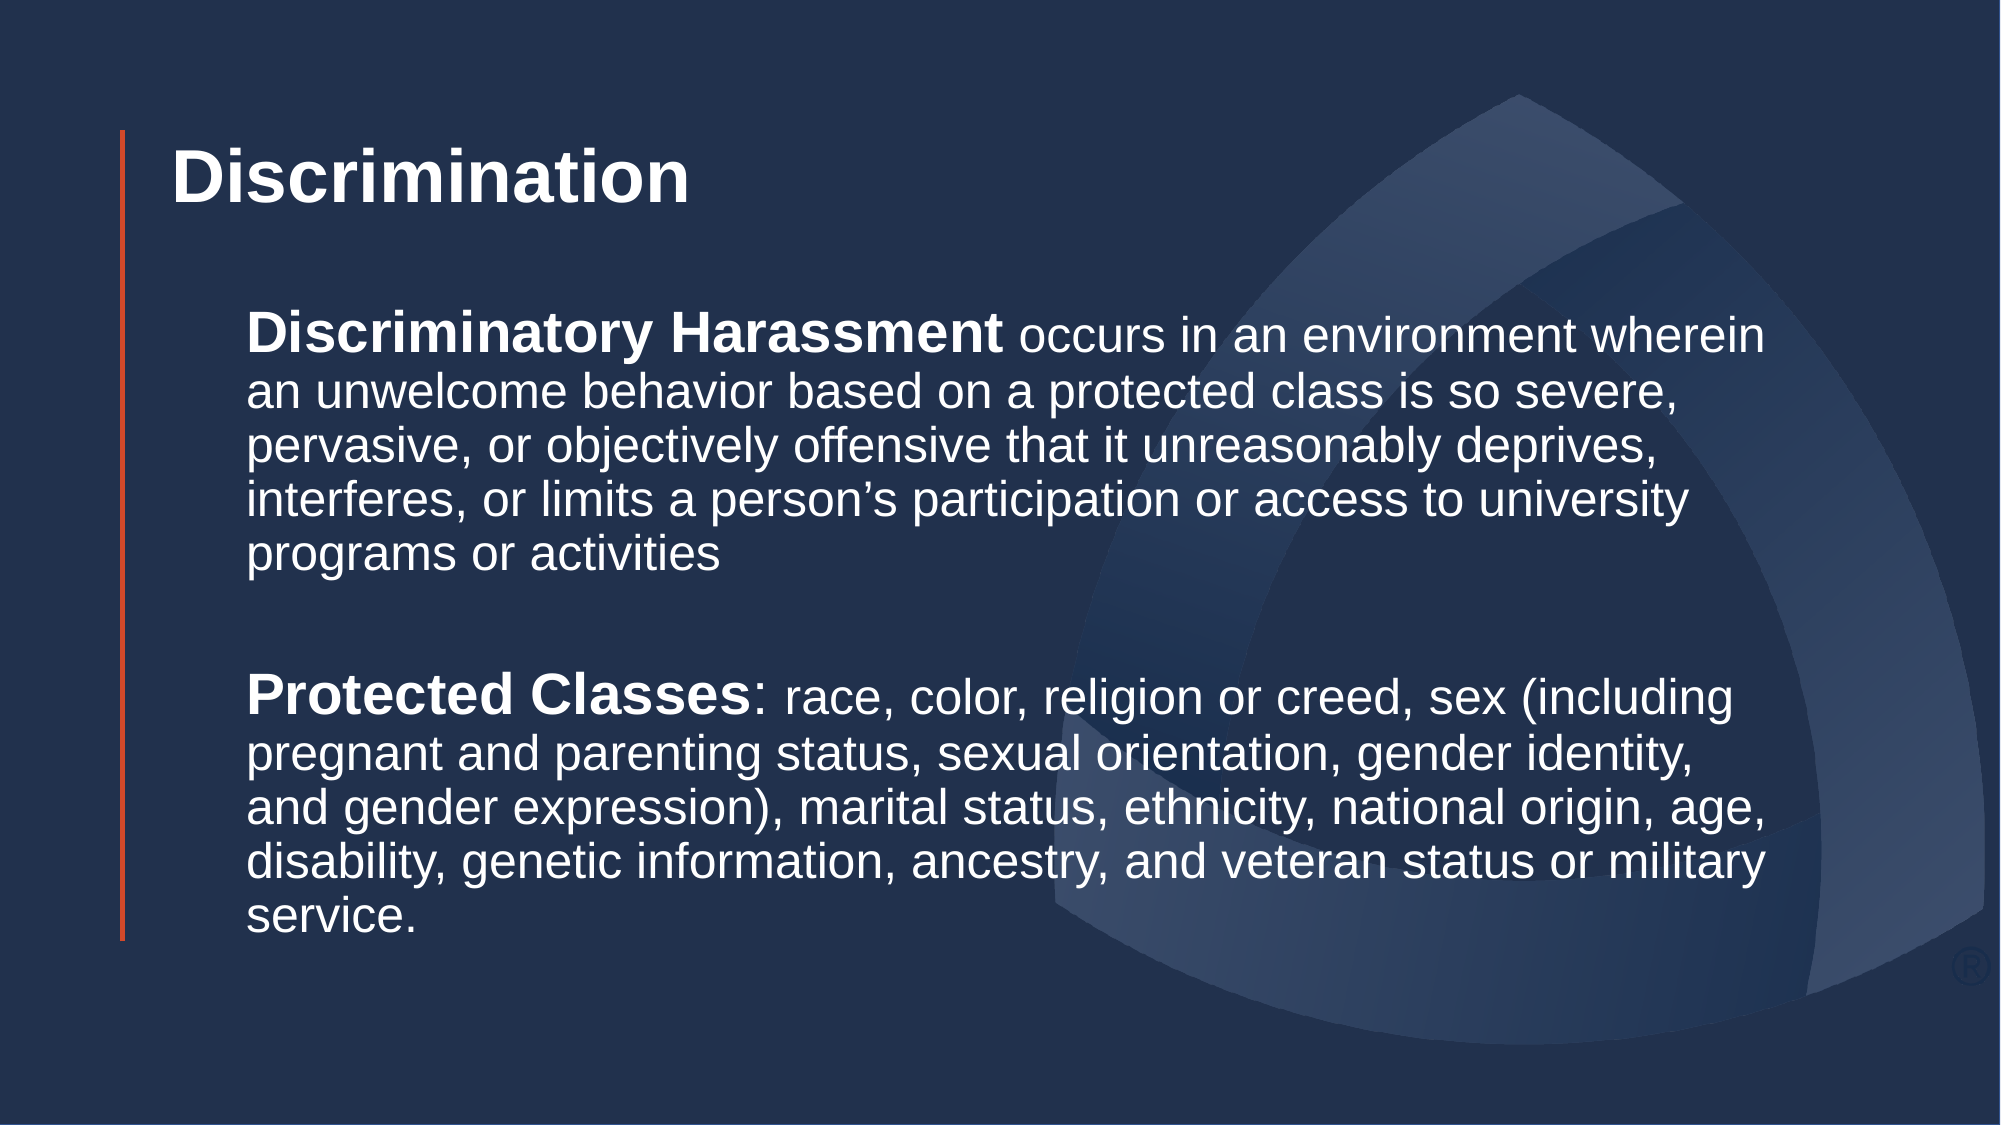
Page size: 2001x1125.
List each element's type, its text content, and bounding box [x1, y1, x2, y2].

subtitle Discrimination Discriminatory Harassment occurs in an environment wherein an unwelcome behavior based on a protected class is so severe, pervasive, or objectively offensive that it unreasonably deprives, interferes, or limits a person’s participation or access to university programs or activities Protected Classes: race, color, religion or creed, sex (including pregnant and parenting status, sexual orientation, gender identity, and gender expression), marital status, ethnicity, national origin, age, disability, genetic information, ancestry, and veteran status or military service. [156, 130, 1806, 1020]
